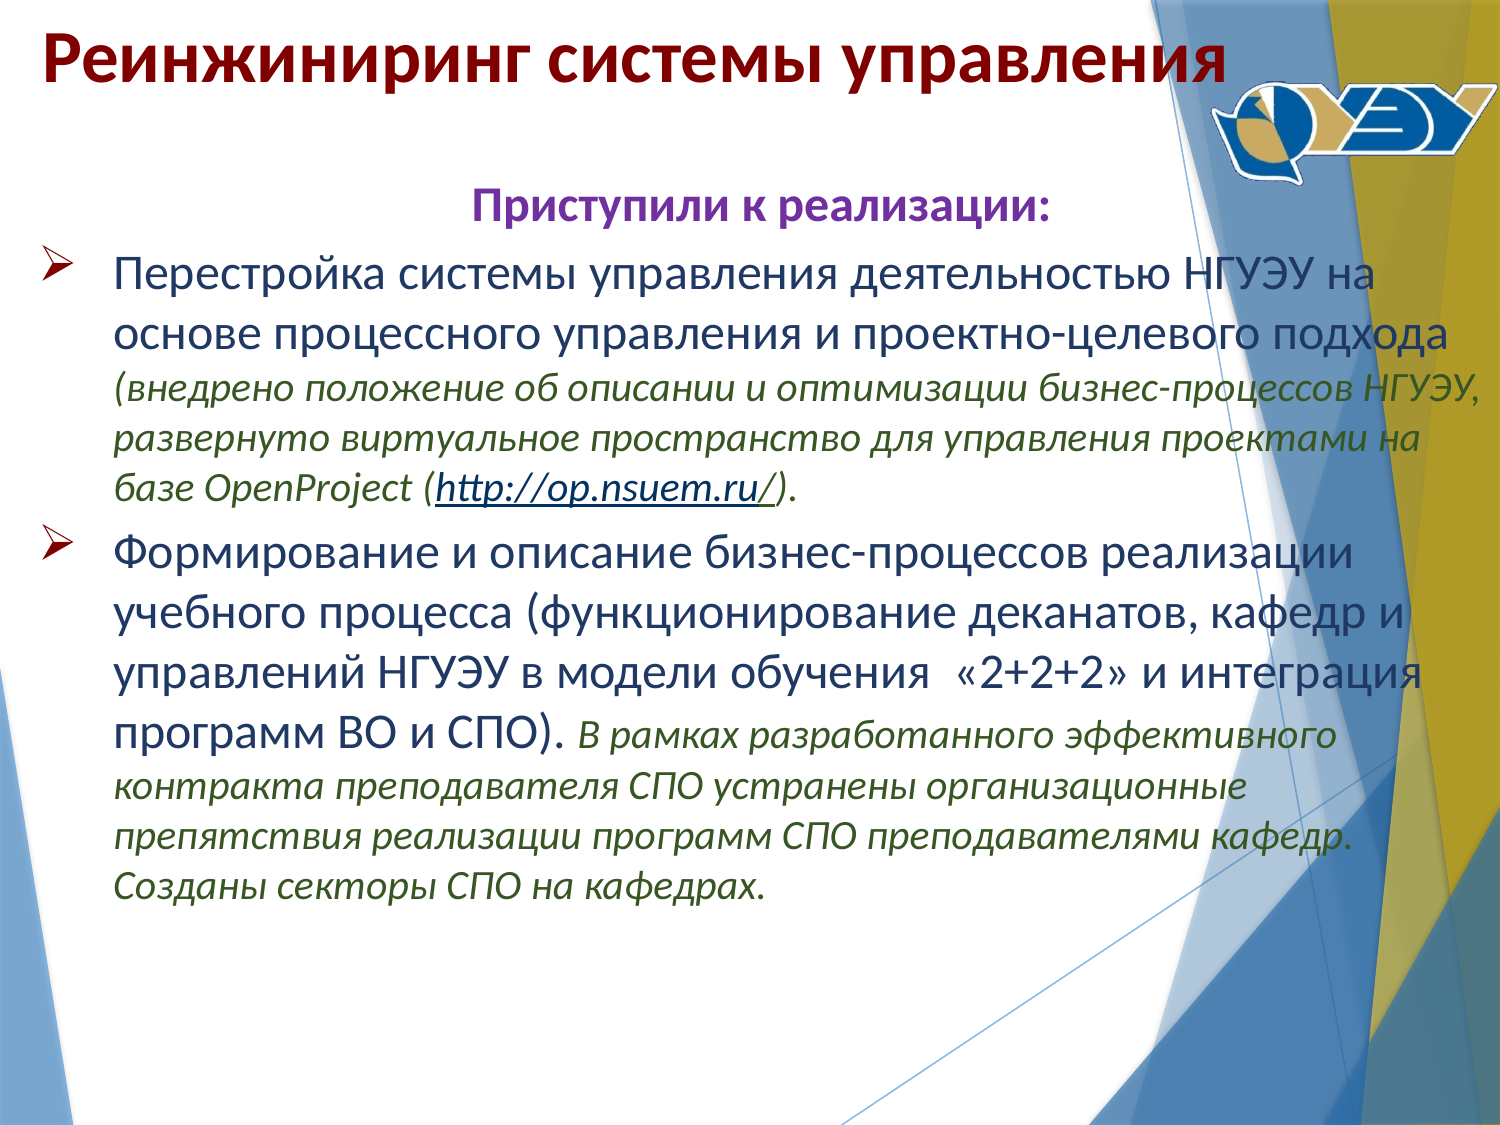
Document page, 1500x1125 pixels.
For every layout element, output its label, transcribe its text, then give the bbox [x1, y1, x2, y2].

text_box Приступили к реализации: Перестройка системы управления деятельностью НГУЭУ на основе процессного управления и проектно-целевого подхода (внедрено положение об описании и оптимизации бизнес-процессов НГУЭУ, развернуто виртуальное пространство для управления проектами на базе OpenProject (http://op.nsuem.ru/). Формирование и описание бизнес-процессов реализации учебного процесса (функционирование деканатов, кафедр и управлений НГУЭУ в модели обучения «2+2+2» и интеграция программ ВО и СПО). В рамках разработанного эффективного контракта преподавателя СПО устранены организационные препятствия реализации программ СПО преподавателями кафедр. Созданы секторы СПО на кафедрах. [23, 164, 1500, 1014]
title Реинжиниринг системы управления [17, 0, 1254, 126]
picture [1209, 81, 1500, 186]
